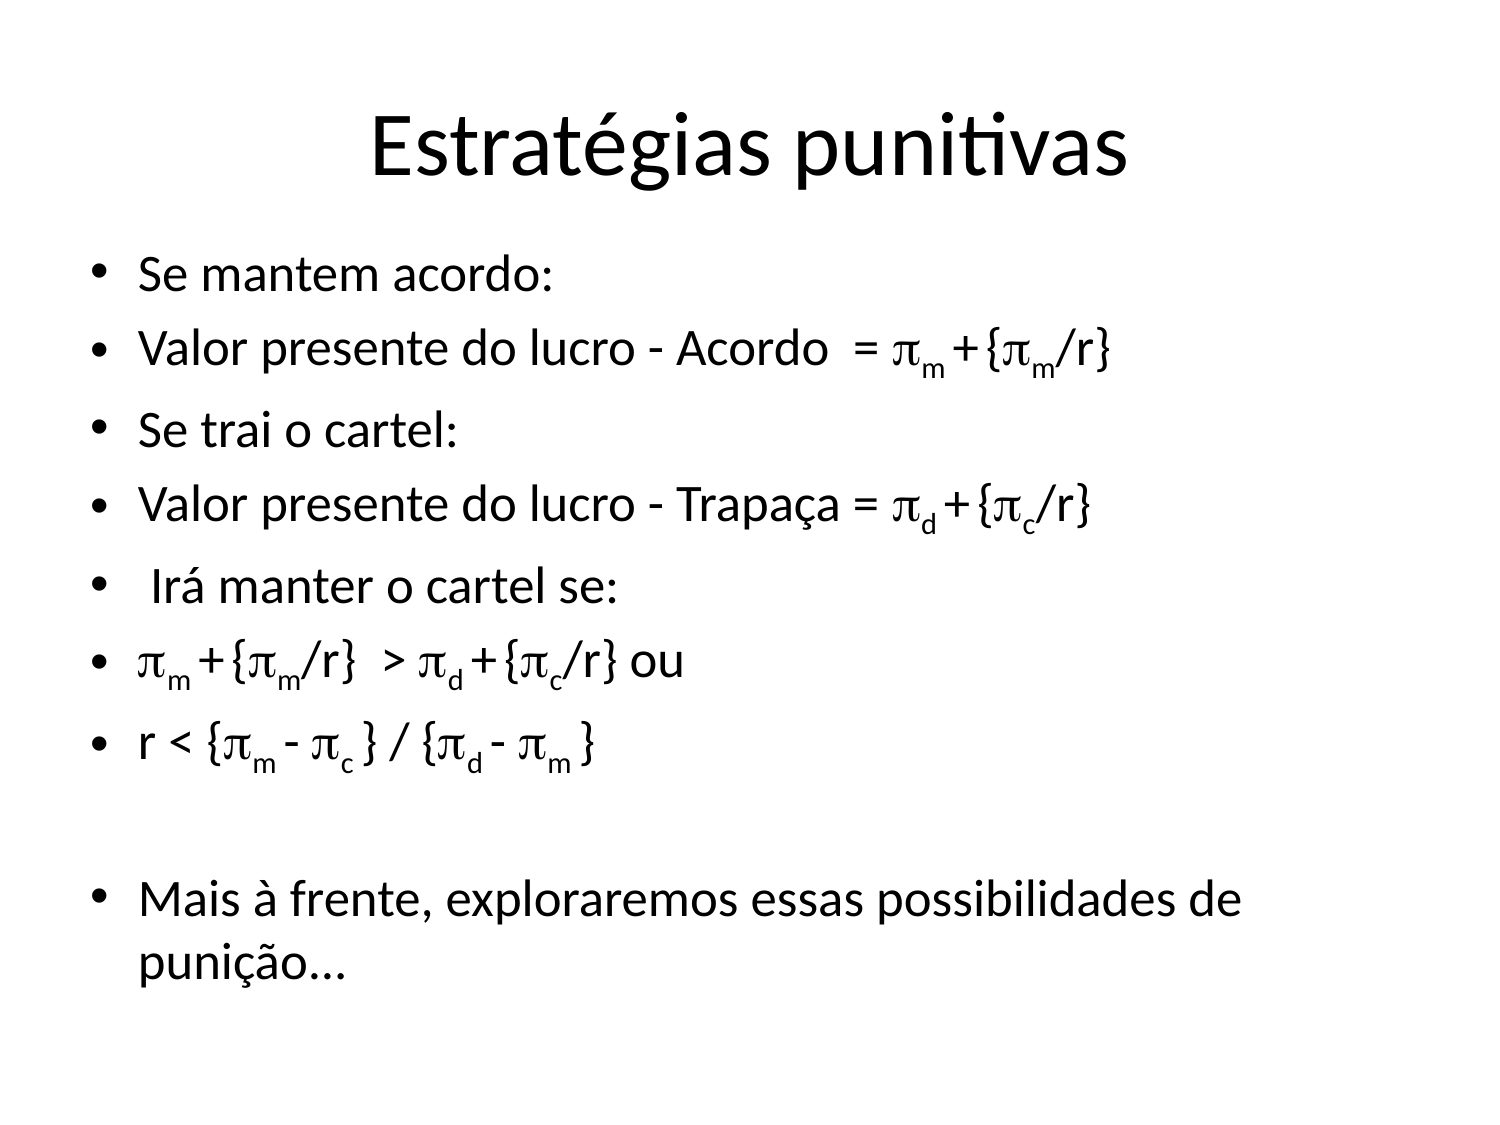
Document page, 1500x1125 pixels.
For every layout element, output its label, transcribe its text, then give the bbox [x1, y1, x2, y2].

list Se mantem acordo: Valor presente do lucro - Acordo = m + {m/r} Se trai o cartel: Valor presente do lucro - Trapaça = d + {c/r} Irá manter o cartel se: m + {m/r} > d + {c/r} ou r < {m - c } / {d - m } Mais à frente, exploraremos essas possibilidades de punição... [75, 231, 1425, 1005]
title Estratégias punitivas [75, 45, 1425, 231]
